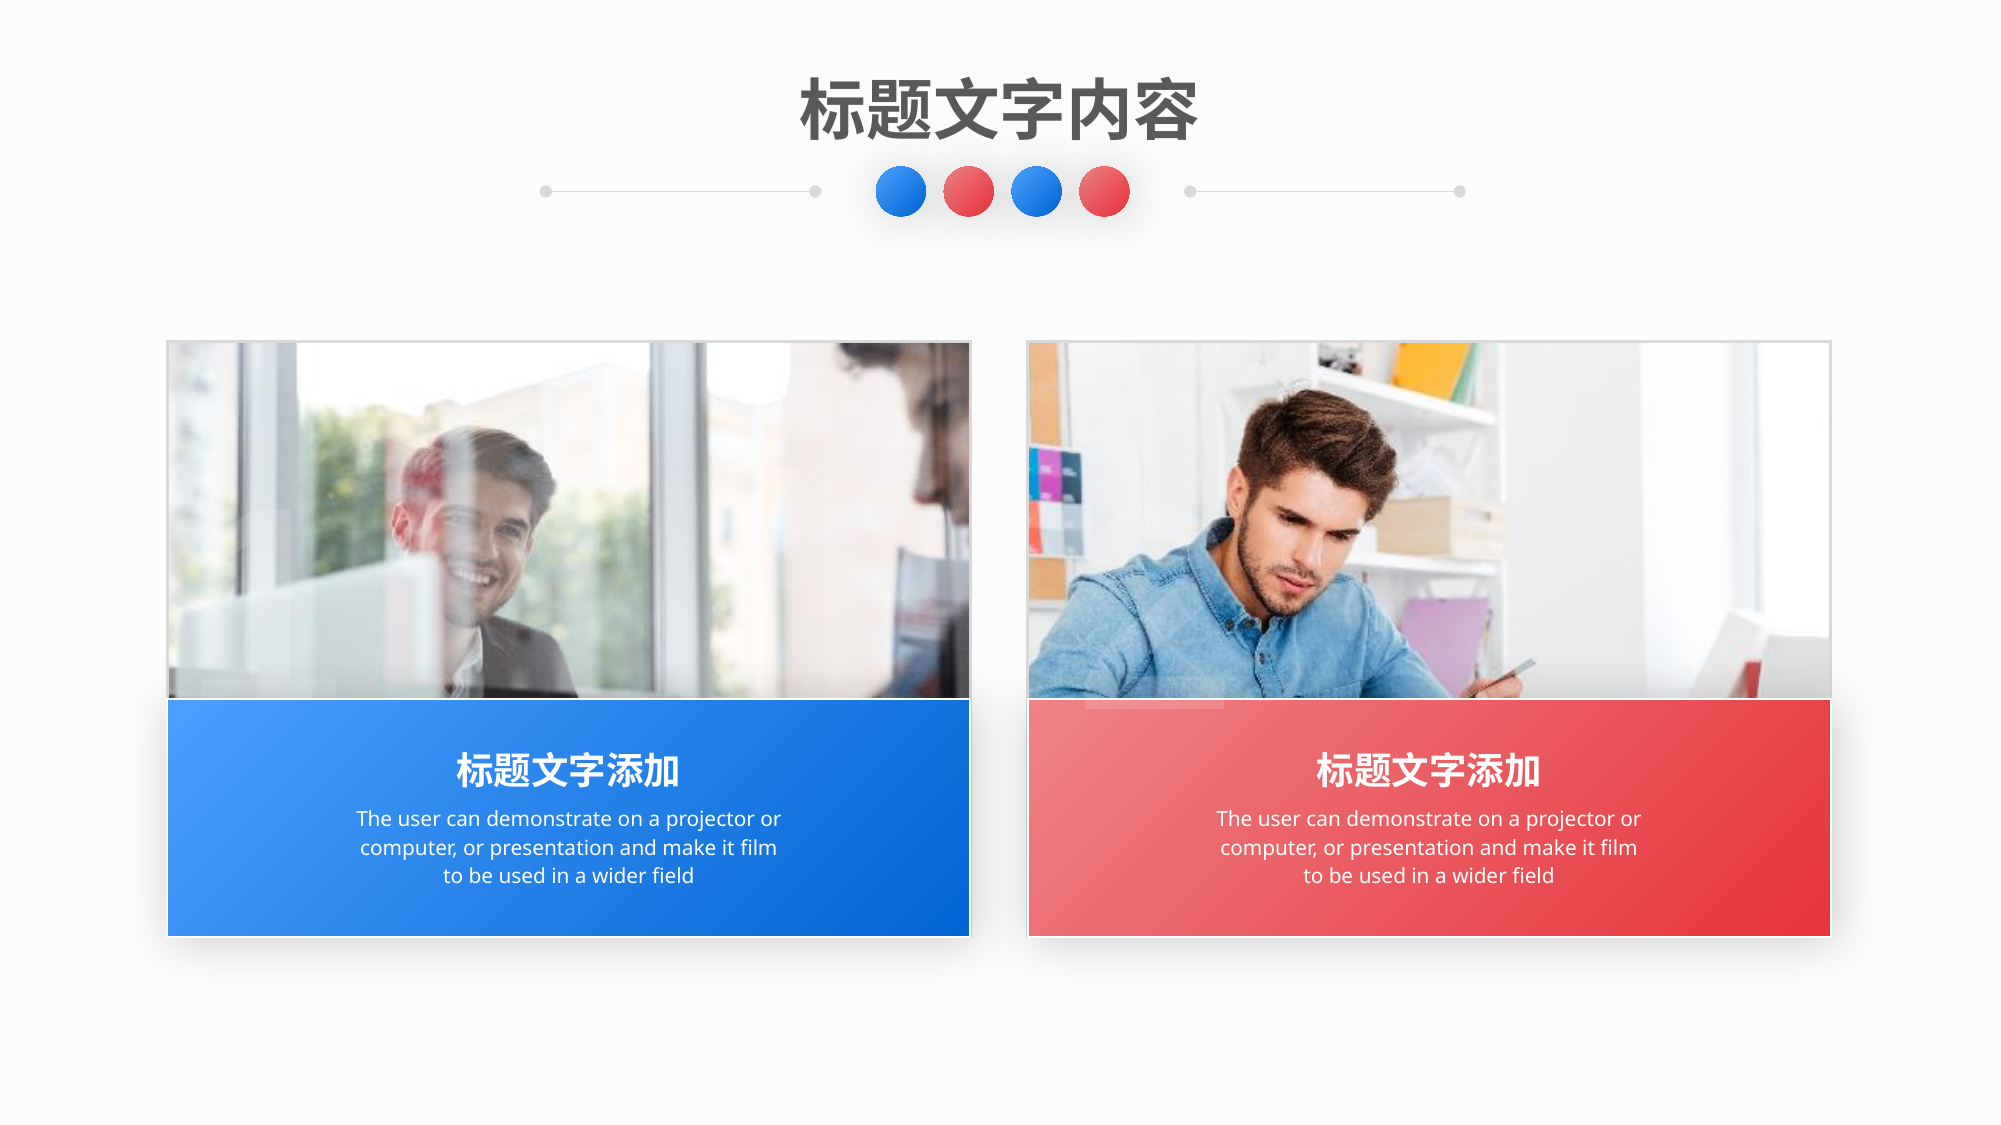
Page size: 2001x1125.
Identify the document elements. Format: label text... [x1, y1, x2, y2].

text_box [1026, 341, 1832, 692]
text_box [545, 60, 1460, 217]
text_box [340, 739, 798, 897]
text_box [1200, 739, 1658, 897]
text_box 1 [168, 412, 367, 689]
text_box [166, 341, 971, 690]
text_box [167, 698, 971, 937]
text_box [1027, 698, 1832, 938]
text_box 2 [1060, 412, 1259, 916]
